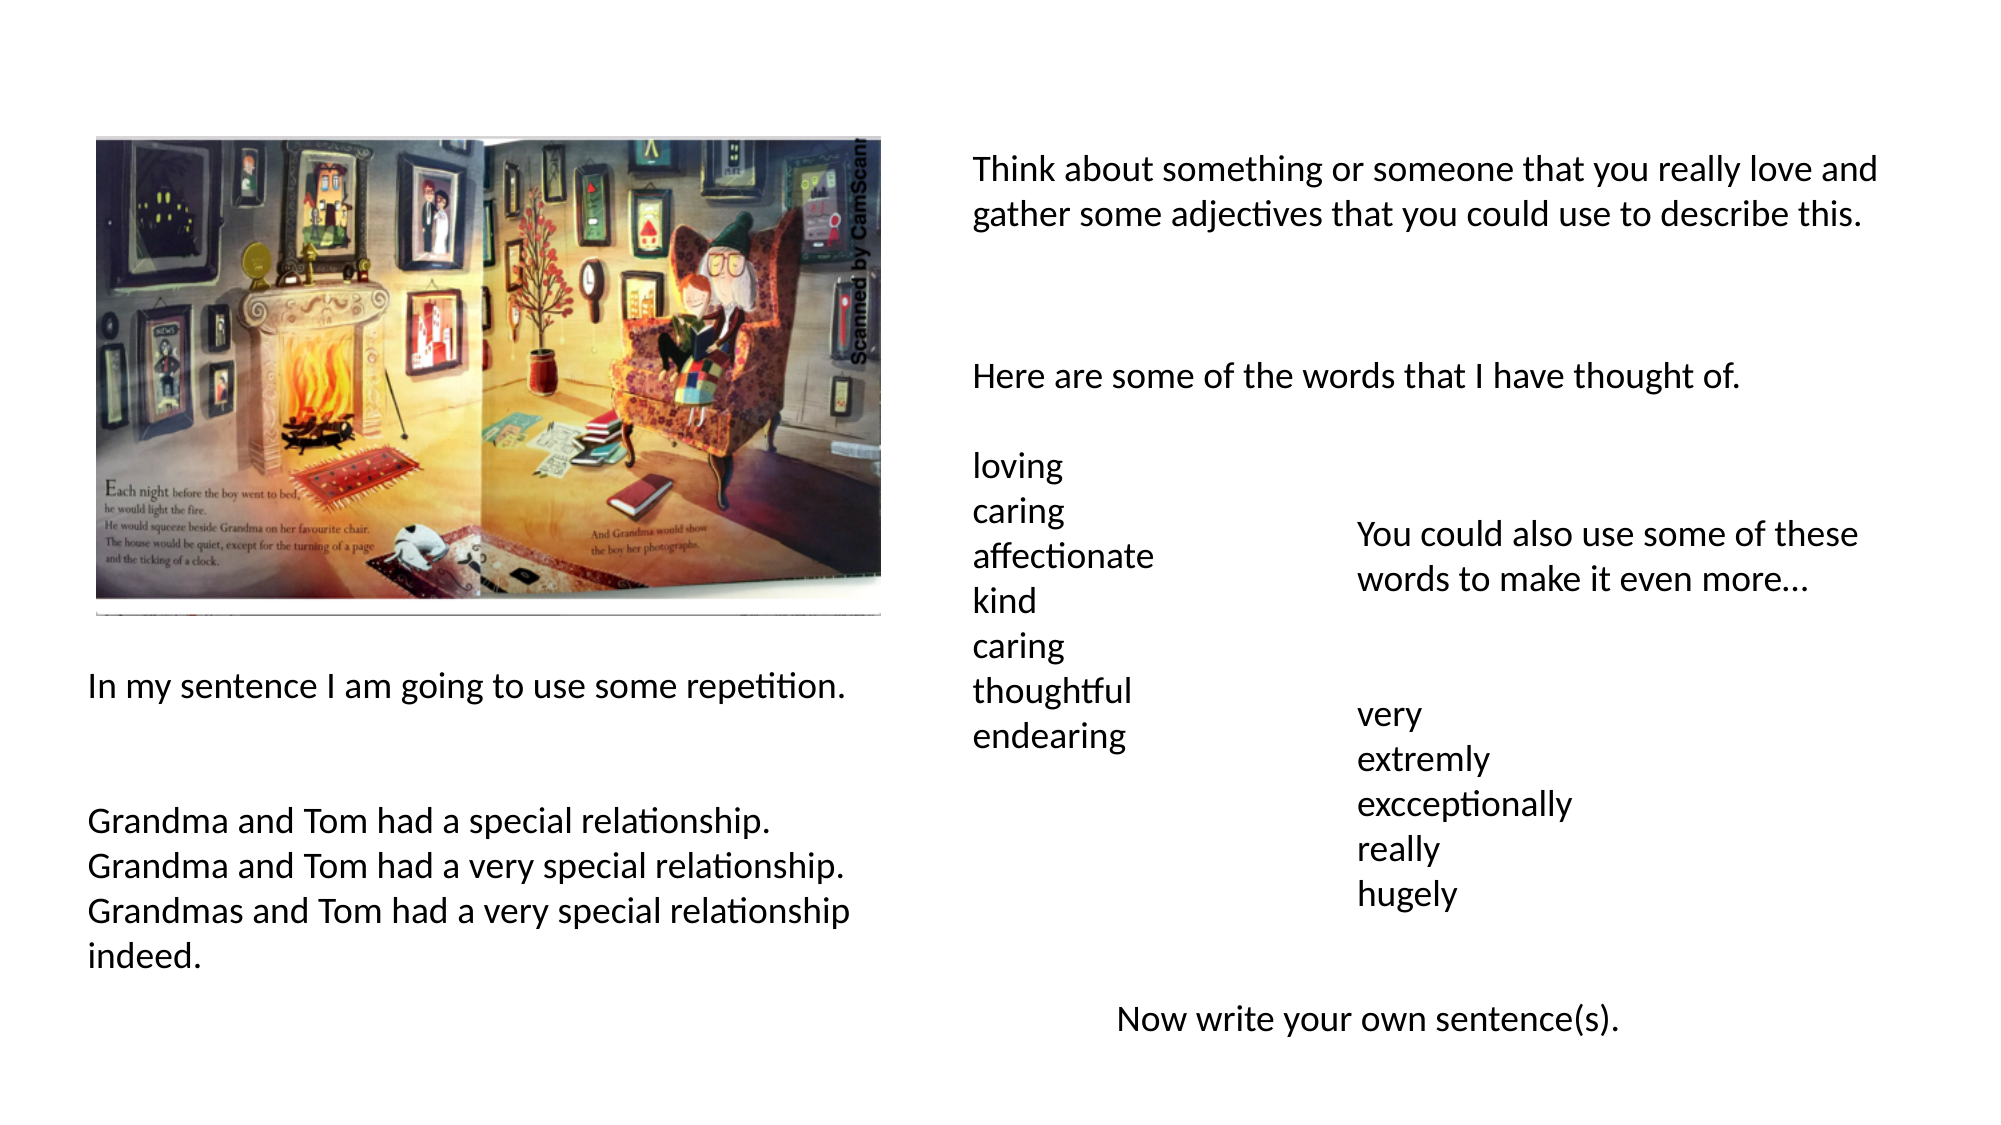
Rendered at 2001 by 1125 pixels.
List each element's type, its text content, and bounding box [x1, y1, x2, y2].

text_box In my sentence I am going to use some repetition. Grandma and Tom had a special relationship. Grandma and Tom had a very special relationship. Grandmas and Tom had a very special relationship indeed. [72, 653, 904, 984]
picture [96, 136, 881, 616]
text_box You could also use some of these words to make it even more… very extremly excceptionally really hugely [1342, 501, 1954, 922]
text_box Here are some of the words that I have thought of. loving caring affectionate kind caring thoughtful endearing [957, 343, 1962, 764]
text_box Think about something or someone that you really love and gather some adjectives that you could use to describe this. [957, 136, 1924, 242]
text_box Now write your own sentence(s). [1101, 986, 1924, 1047]
